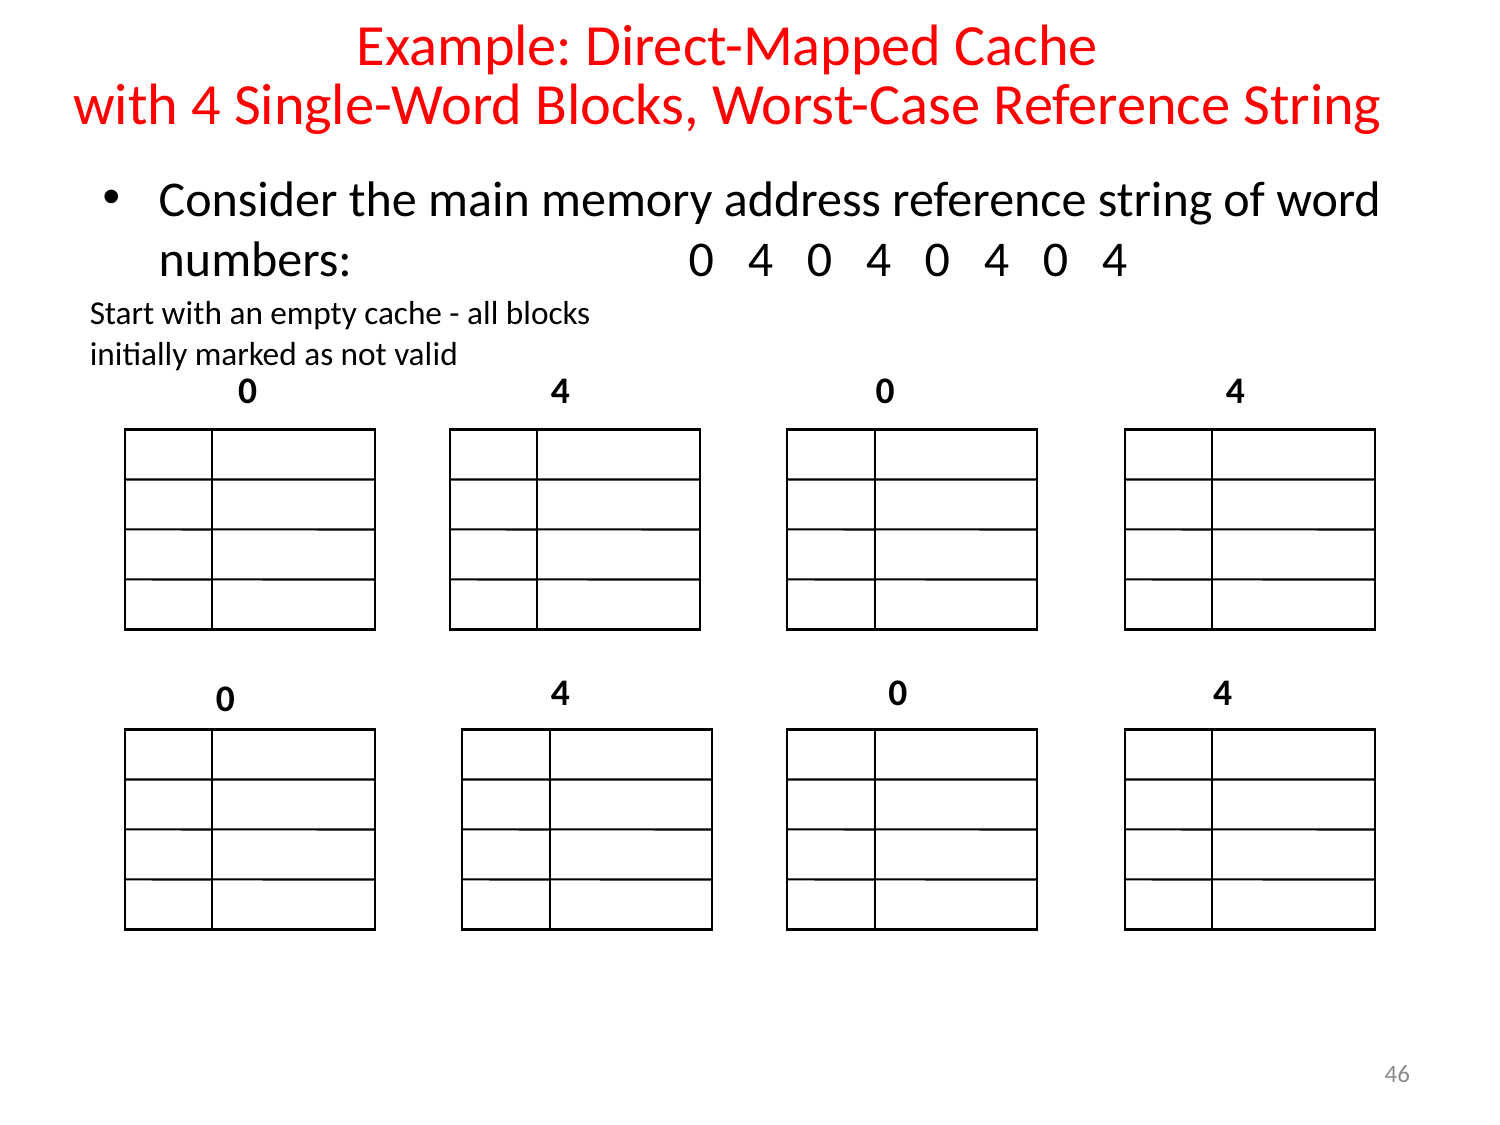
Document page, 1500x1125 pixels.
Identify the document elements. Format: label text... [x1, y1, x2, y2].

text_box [538, 429, 701, 630]
text_box 4 [1210, 358, 1260, 419]
text_box Start with an empty cache - all blocks initially marked as not valid [75, 284, 638, 379]
text_box 0 [873, 660, 923, 721]
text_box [876, 429, 1038, 630]
text_box 0 [860, 358, 910, 419]
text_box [213, 729, 376, 930]
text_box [787, 429, 876, 630]
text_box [462, 729, 551, 930]
title Example: Direct-Mapped Cache with 4 Single-Word Blocks, Worst-Case Reference String [31, 0, 1424, 155]
list Consider the main memory address reference string of word numbers: 0 4 0 4 0 4 0 4 [87, 159, 1425, 325]
text_box 0 [223, 379, 273, 419]
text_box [787, 729, 876, 930]
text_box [124, 429, 213, 630]
slide_number 46 [1074, 1042, 1425, 1103]
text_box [1213, 729, 1376, 930]
text_box 4 [1198, 660, 1248, 721]
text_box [1213, 429, 1376, 630]
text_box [1124, 429, 1213, 630]
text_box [213, 429, 376, 630]
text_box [876, 729, 1038, 930]
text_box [449, 429, 538, 630]
text_box 0 [201, 666, 250, 727]
text_box 4 [535, 379, 585, 419]
text_box 4 [535, 660, 585, 721]
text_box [124, 729, 213, 930]
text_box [551, 729, 713, 930]
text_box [1124, 729, 1213, 930]
